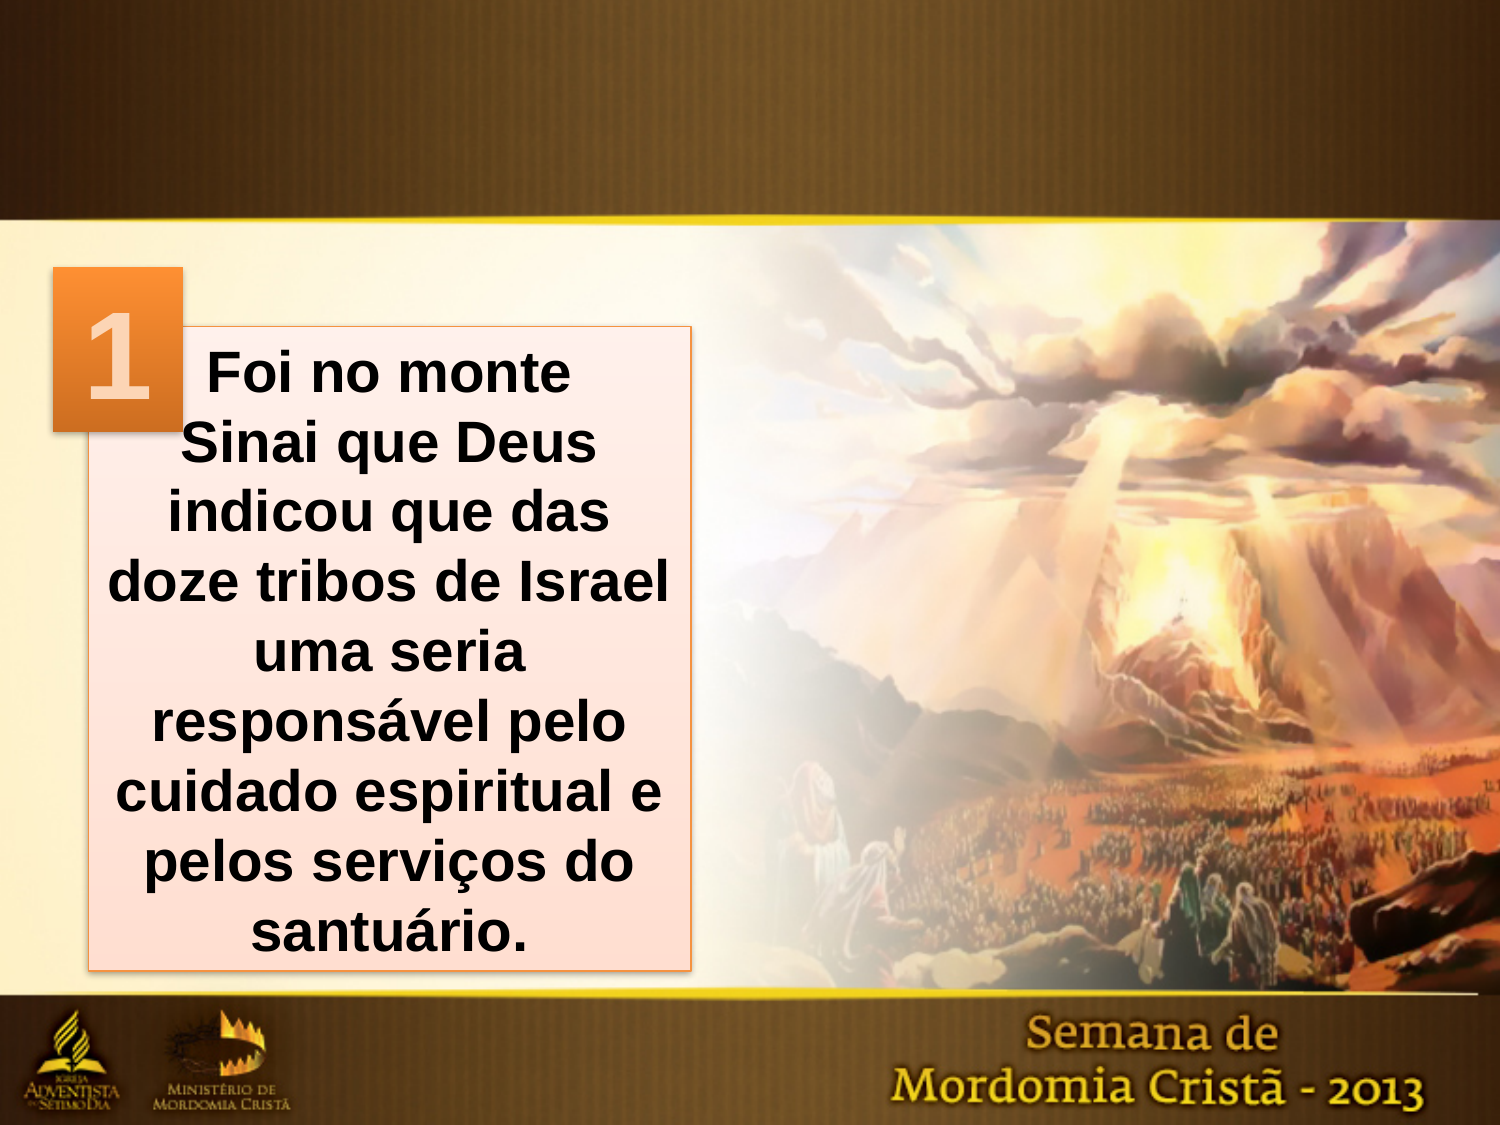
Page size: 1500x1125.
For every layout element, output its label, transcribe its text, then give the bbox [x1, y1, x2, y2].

picture [0, 0, 1500, 1125]
text_box 1 [53, 267, 183, 432]
text_box Foi no monte Sinai que Deus indicou que das doze tribos de Israel uma seria responsável pelo cuidado espiritual e pelos serviços do santuário. [88, 326, 692, 972]
